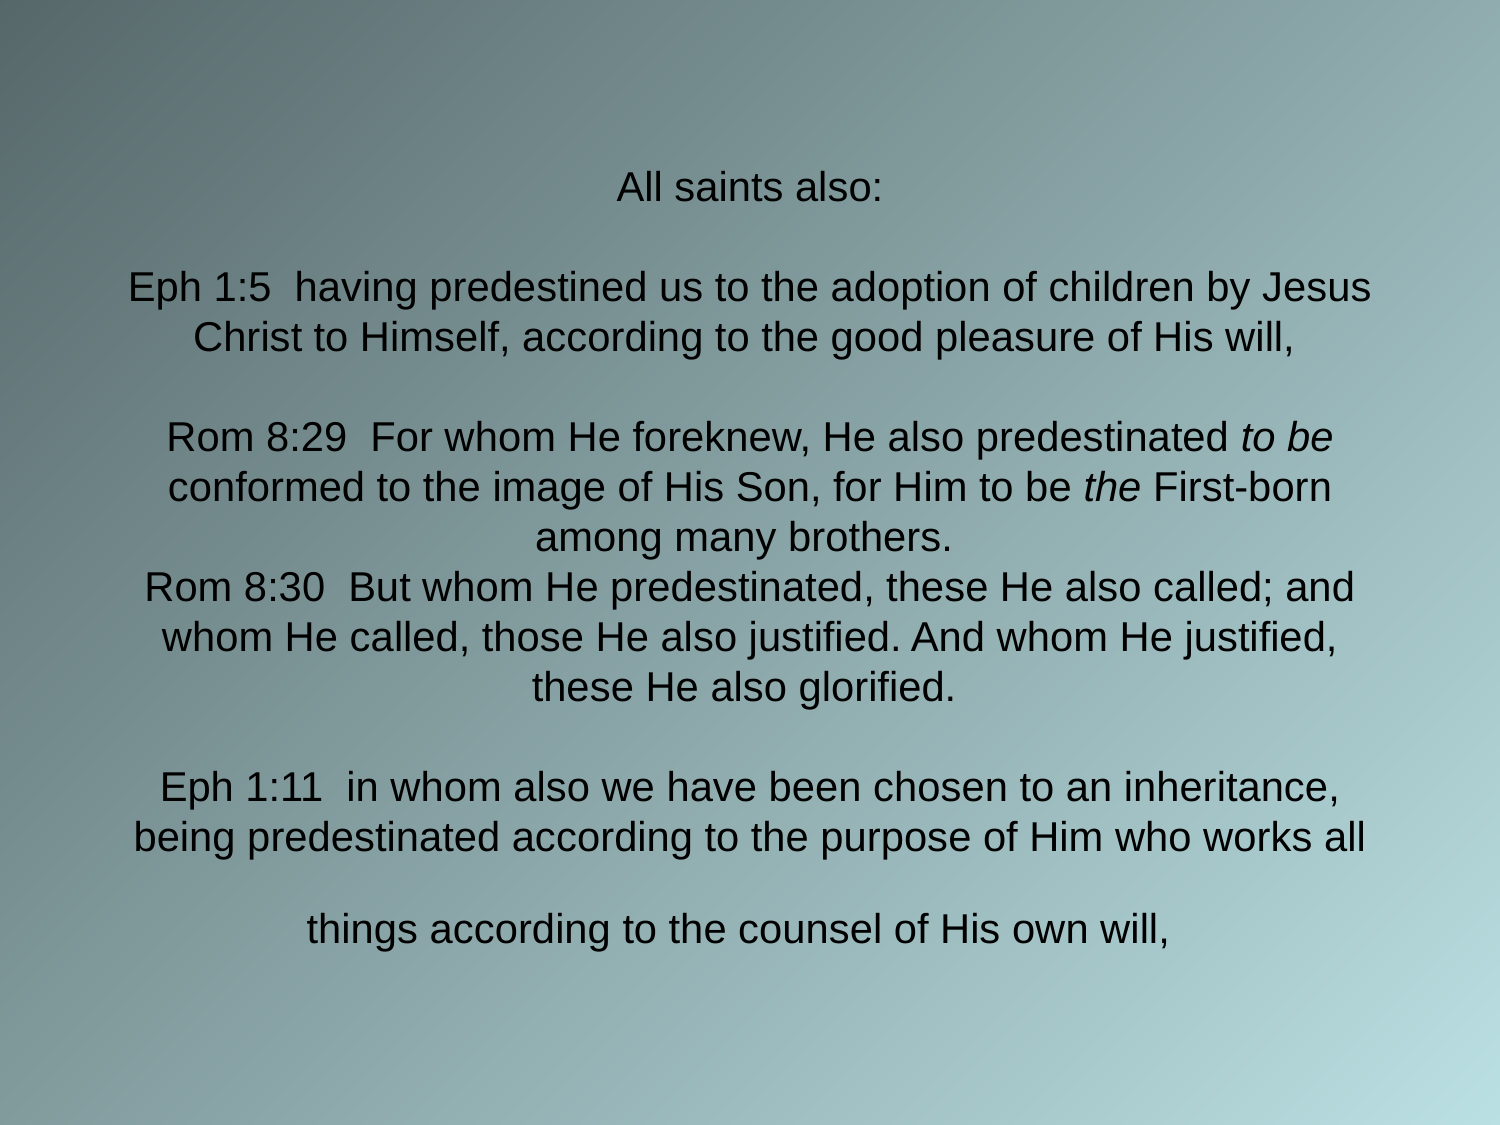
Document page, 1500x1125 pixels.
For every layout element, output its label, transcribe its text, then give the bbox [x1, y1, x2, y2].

title All saints also: Eph 1:5 having predestined us to the adoption of children by Jesus Christ to Himself, according to the good pleasure of His will, Rom 8:29 For whom He foreknew, He also predestinated to be conformed to the image of His Son, for Him to be the First-born among many brothers. Rom 8:30 But whom He predestinated, these He also called; and whom He called, those He also justified. And whom He justified, these He also glorified. Eph 1:11 in whom also we have been chosen to an inheritance, being predestinated according to the purpose of Him who works all things according to the counsel of His own will, [112, 349, 1388, 591]
